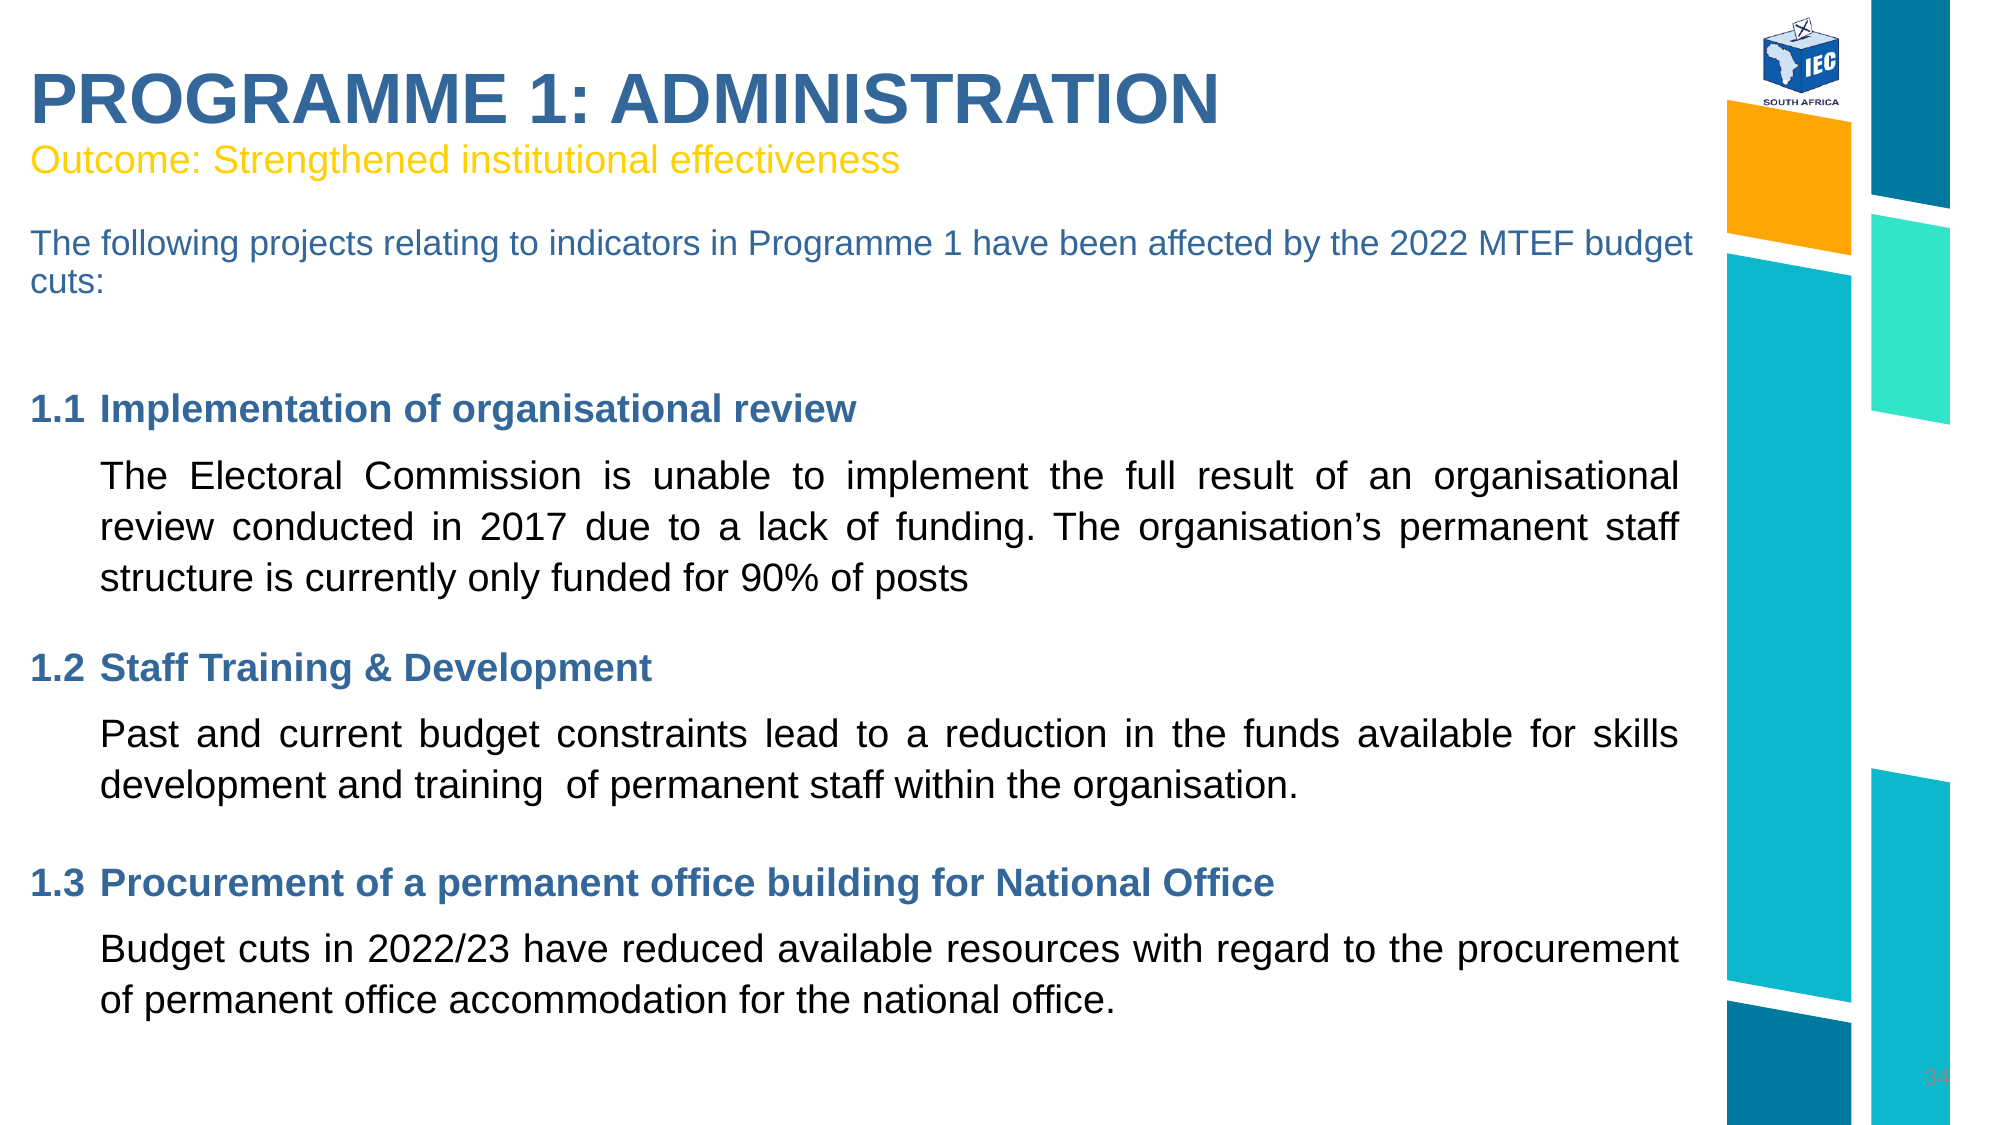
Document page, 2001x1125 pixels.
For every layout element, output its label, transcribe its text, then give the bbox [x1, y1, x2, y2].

list 1.1 Implementation of organisational review The Electoral Commission is unable to implement the full result of an organisational review conducted in 2017 due to a lack of funding. The organisation’s permanent staff structure is currently only funded for 90% of posts 1.2 Staff Training & Development Past and current budget constraints lead to a reduction in the funds available for skills development and training of permanent staff within the organisation. 1.3 Procurement of a permanent office building for National Office Budget cuts in 2022/23 have reduced available resources with regard to the procurement of permanent office accommodation for the national office. [30, 361, 1682, 1026]
title PROGRAMME 1: ADMINISTRATION Outcome: Strengthened institutional effectiveness The following projects relating to indicators in Programme 1 have been affected by the 2022 MTEF budget cuts: [30, 60, 1718, 302]
picture [1755, 12, 1848, 109]
slide_number 34 [1871, 1025, 1950, 1125]
